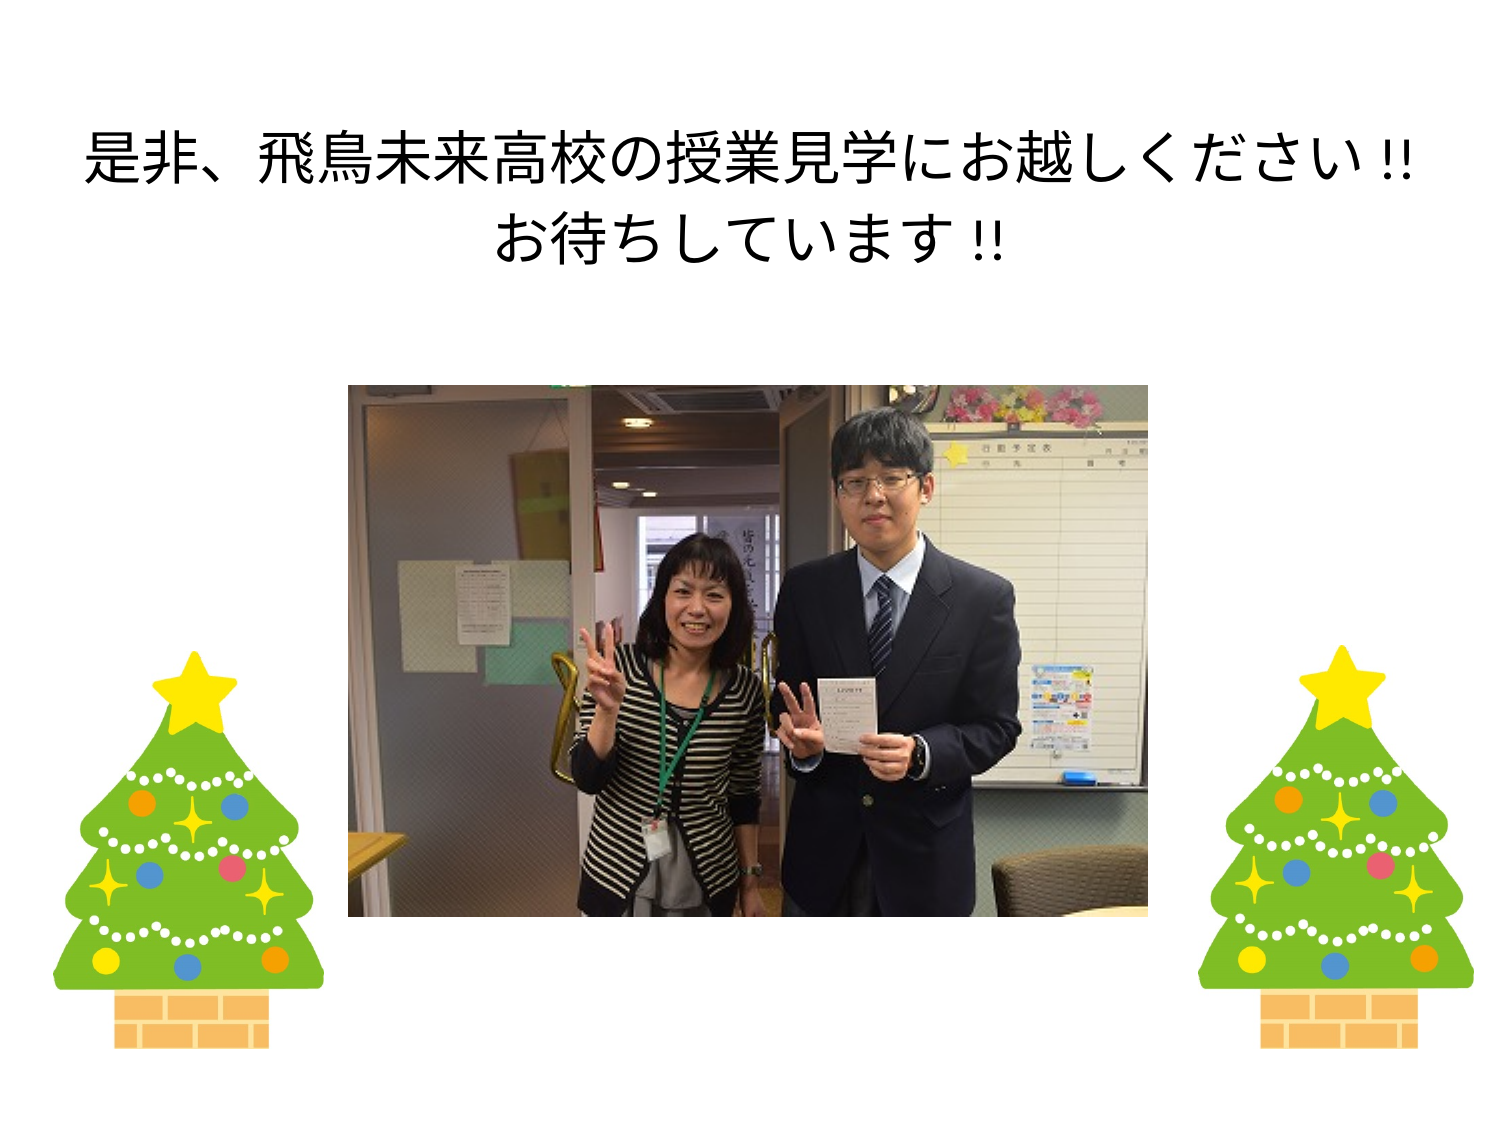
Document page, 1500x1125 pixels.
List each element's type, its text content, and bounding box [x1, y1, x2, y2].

picture [52, 650, 325, 1049]
picture [348, 385, 1148, 918]
picture [1198, 645, 1474, 1049]
subtitle 是非、飛鳥未来高校の授業見学にお越しください!! お待ちしています!! [41, 113, 1459, 402]
